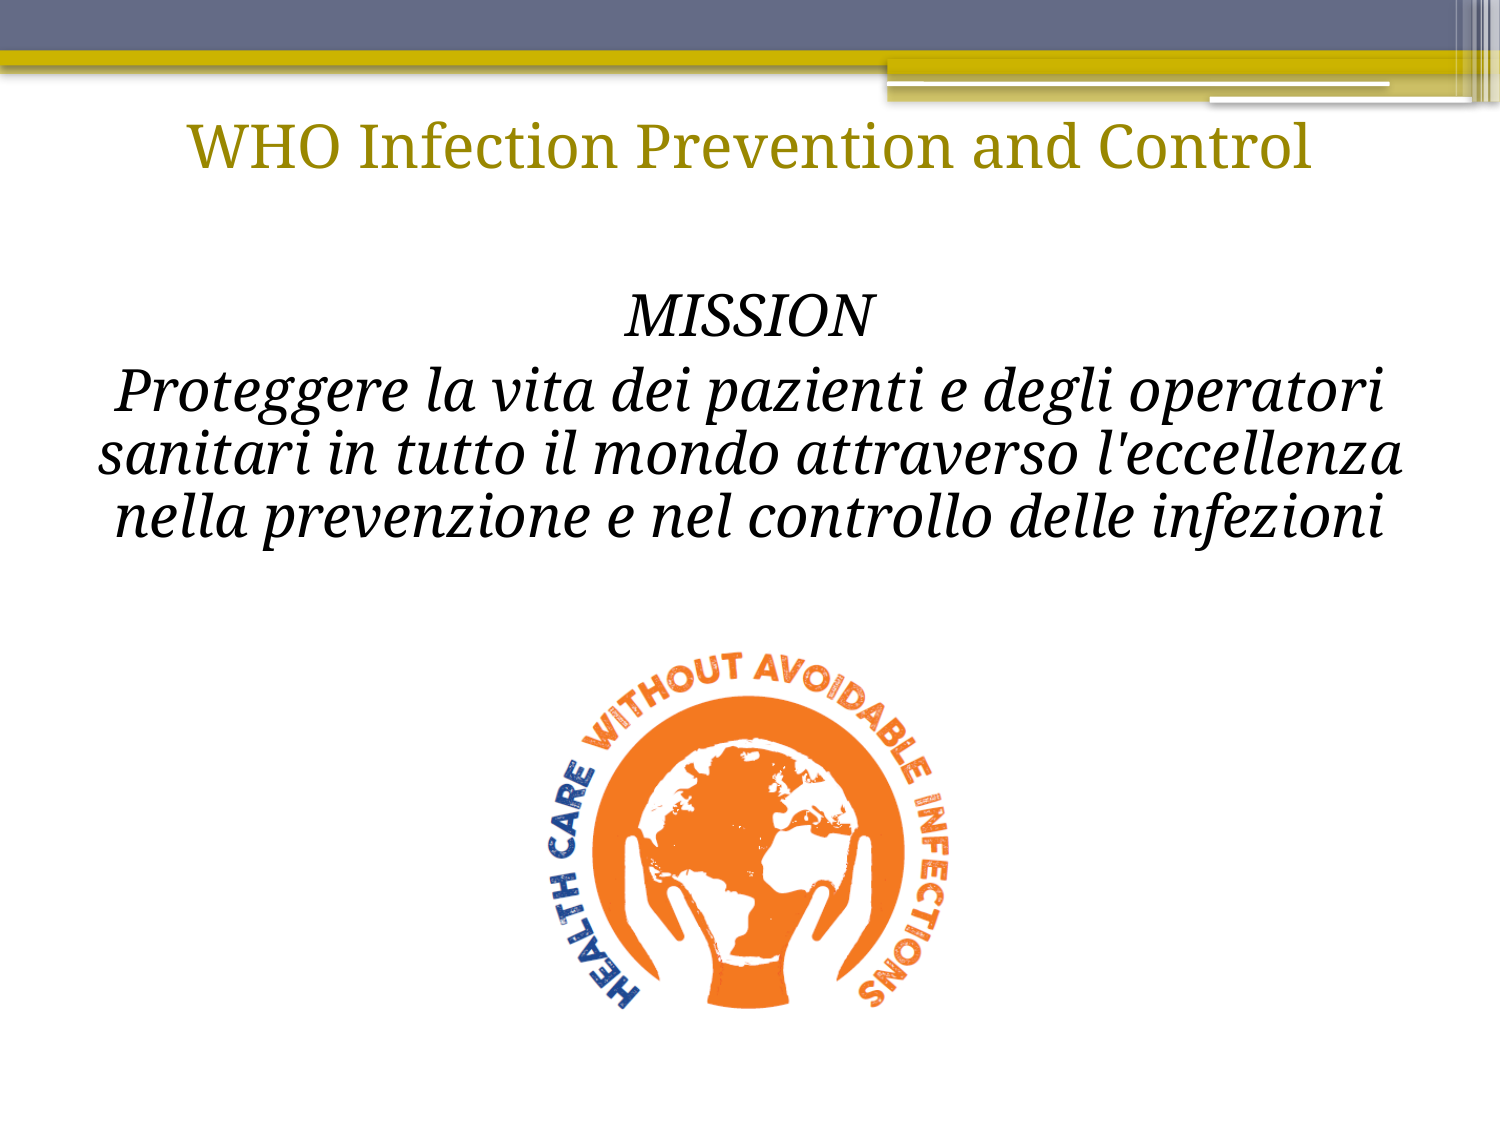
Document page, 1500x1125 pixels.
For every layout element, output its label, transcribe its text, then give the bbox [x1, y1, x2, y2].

text_box MISSION Proteggere la vita dei pazienti e degli operatori sanitari in tutto il mondo attraverso l'eccellenza nella prevenzione e nel controllo delle infezioni [38, 278, 1462, 558]
picture [485, 621, 1015, 1071]
title WHO Infection Prevention and Control [0, 100, 1500, 262]
